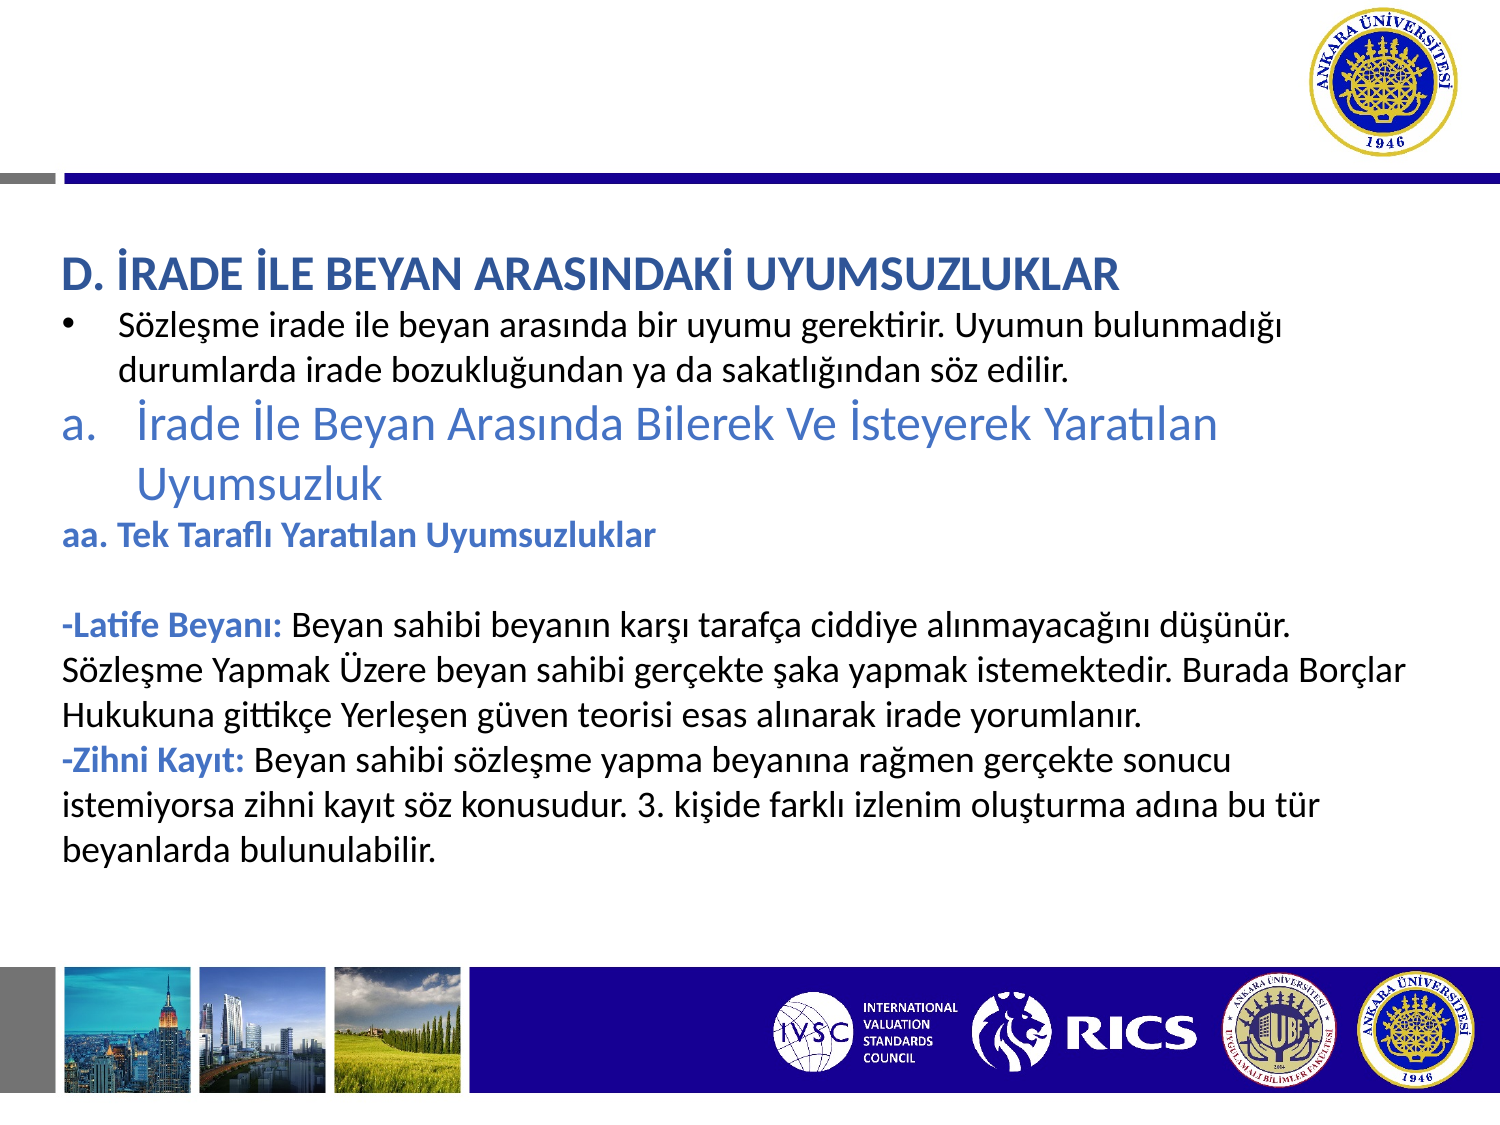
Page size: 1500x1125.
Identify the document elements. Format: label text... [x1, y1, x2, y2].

footer [562, 1025, 1038, 1100]
text_box D. İRADE İLE BEYAN ARASINDAKİ UYUMSUZLUKLAR Sözleşme irade ile beyan arasında bir uyumu gerektirir. Uyumun bulunmadığı durumlarda irade bozukluğundan ya da sakatlığından söz edilir. İrade İle Beyan Arasında Bilerek Ve İsteyerek Yaratılan Uyumsuzluk aa. Tek Taraflı Yaratılan Uyumsuzluklar -Latife Beyanı: Beyan sahibi beyanın karşı tarafça ciddiye alınmayacağını düşünür. Sözleşme Yapmak Üzere beyan sahibi gerçekte şaka yapmak istemektedir. Burada Borçlar Hukukuna gittikçe Yerleşen güven teorisi esas alınarak irade yorumlanır. -Zihni Kayıt: Beyan sahibi sözleşme yapma beyanına rağmen gerçekte sonucu istemiyorsa zihni kayıt söz konusudur. 3. kişide farklı izlenim oluşturma adına bu tür beyanlarda bulunulabilir. [47, 172, 1431, 923]
picture [0, 0, 1500, 1125]
